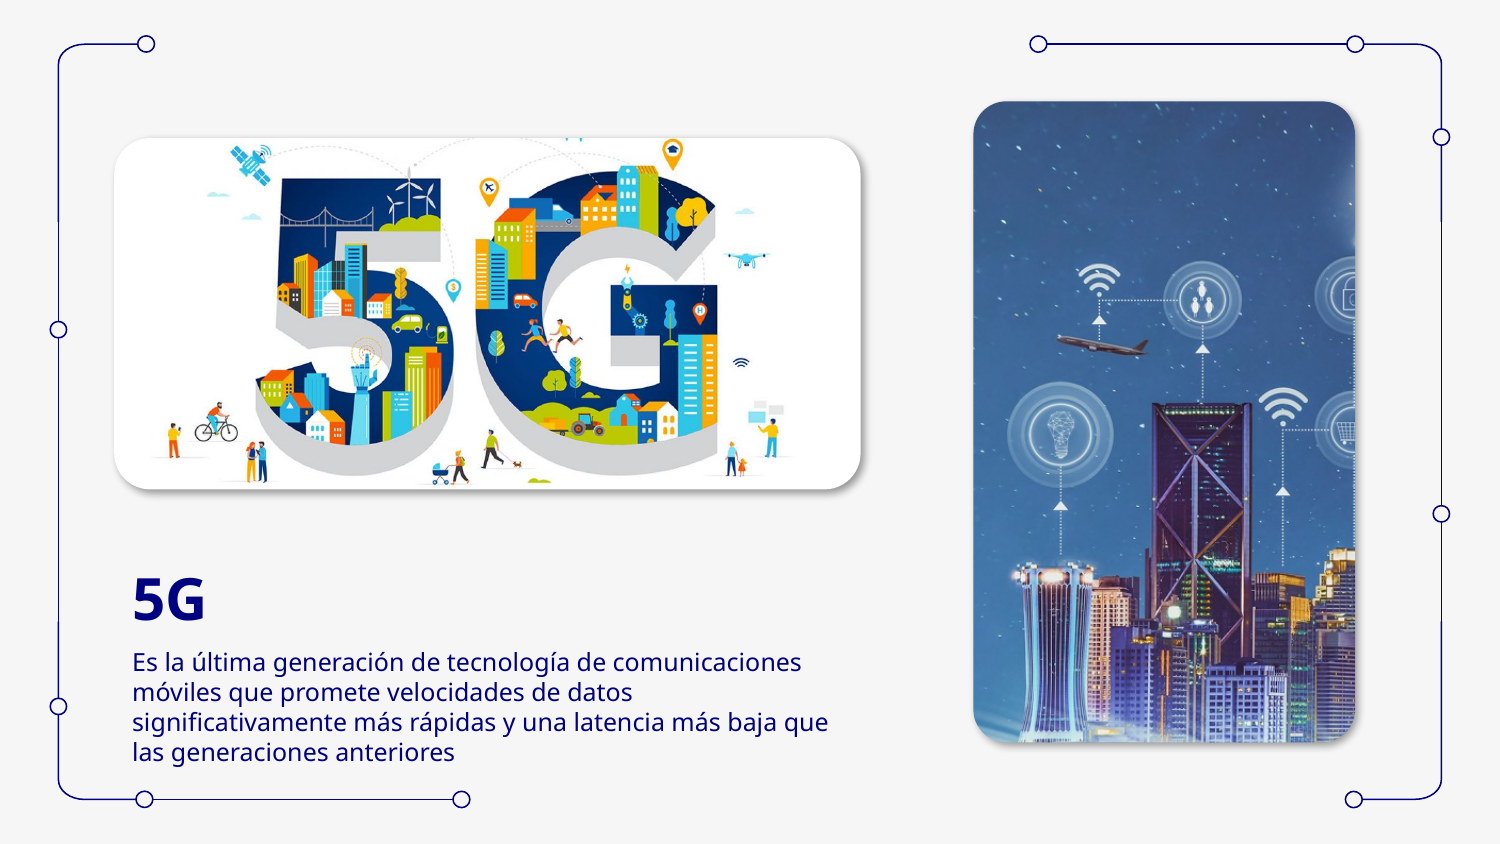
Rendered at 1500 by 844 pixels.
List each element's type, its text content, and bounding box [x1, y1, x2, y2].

subtitle Es la última generación de tecnología de comunicaciones móviles que promete velocidades de datos significativamente más rápidas y una latencia más baja que las generaciones anteriores [116, 631, 858, 775]
title 5G [116, 543, 858, 631]
picture [113, 137, 861, 490]
picture [973, 101, 1356, 743]
